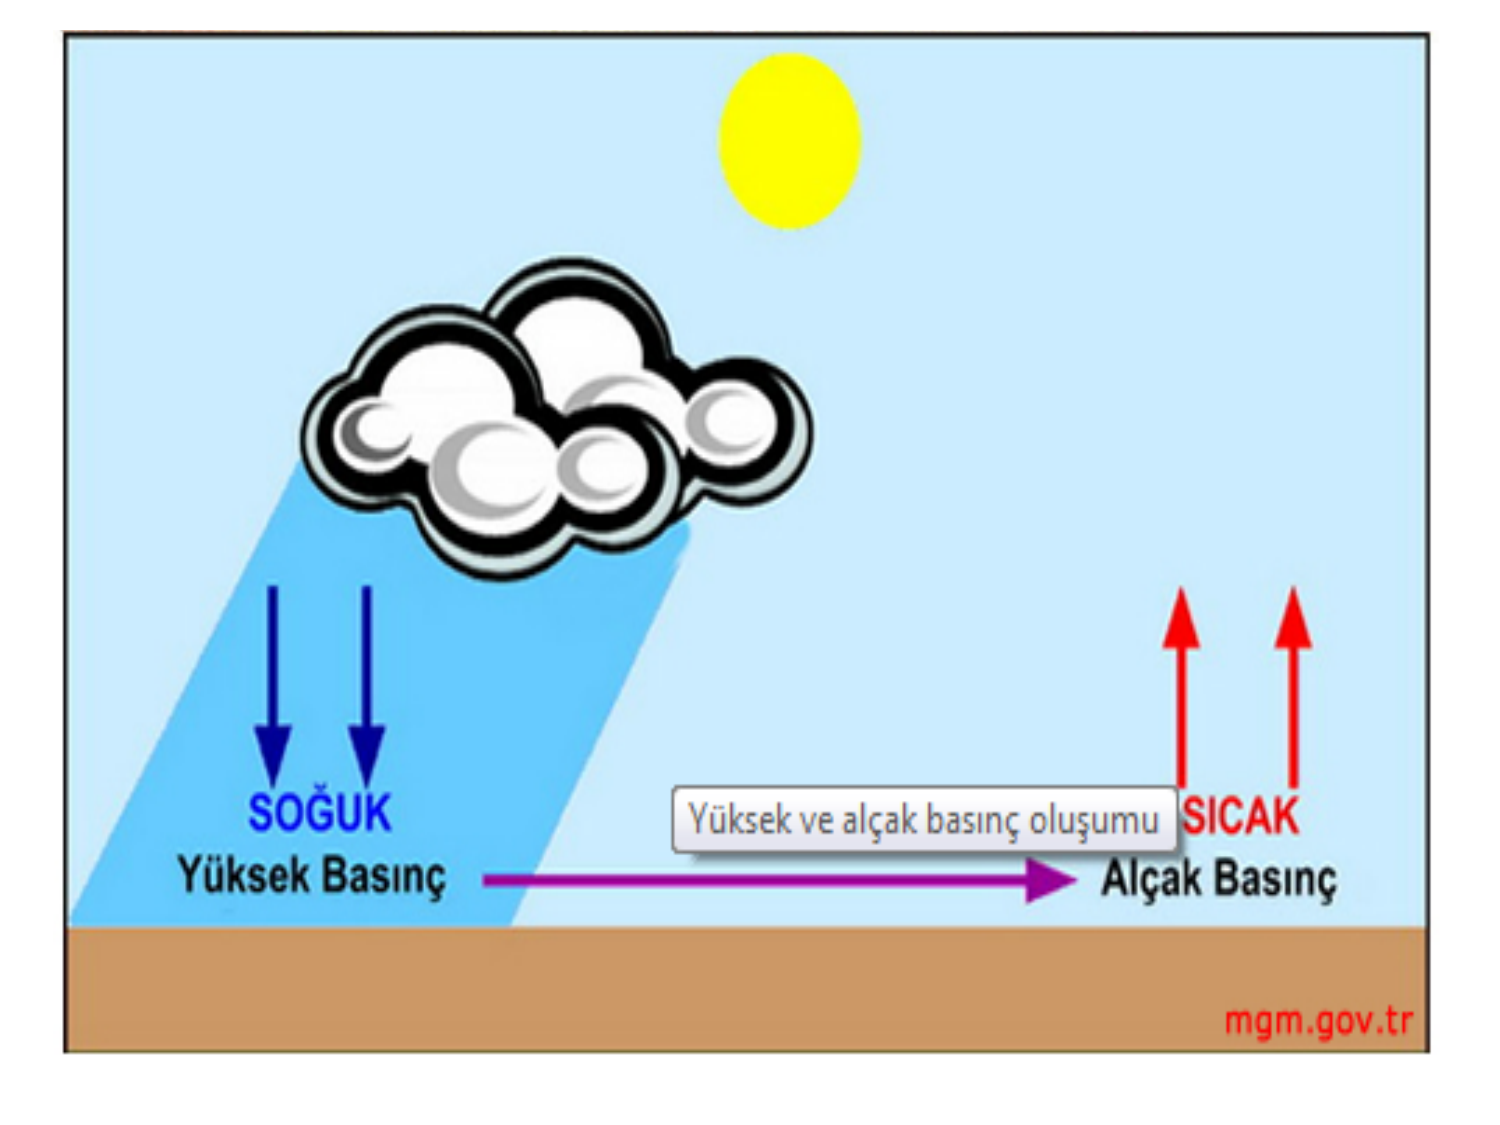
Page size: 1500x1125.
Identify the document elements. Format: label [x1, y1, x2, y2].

picture [52, 30, 1459, 1082]
